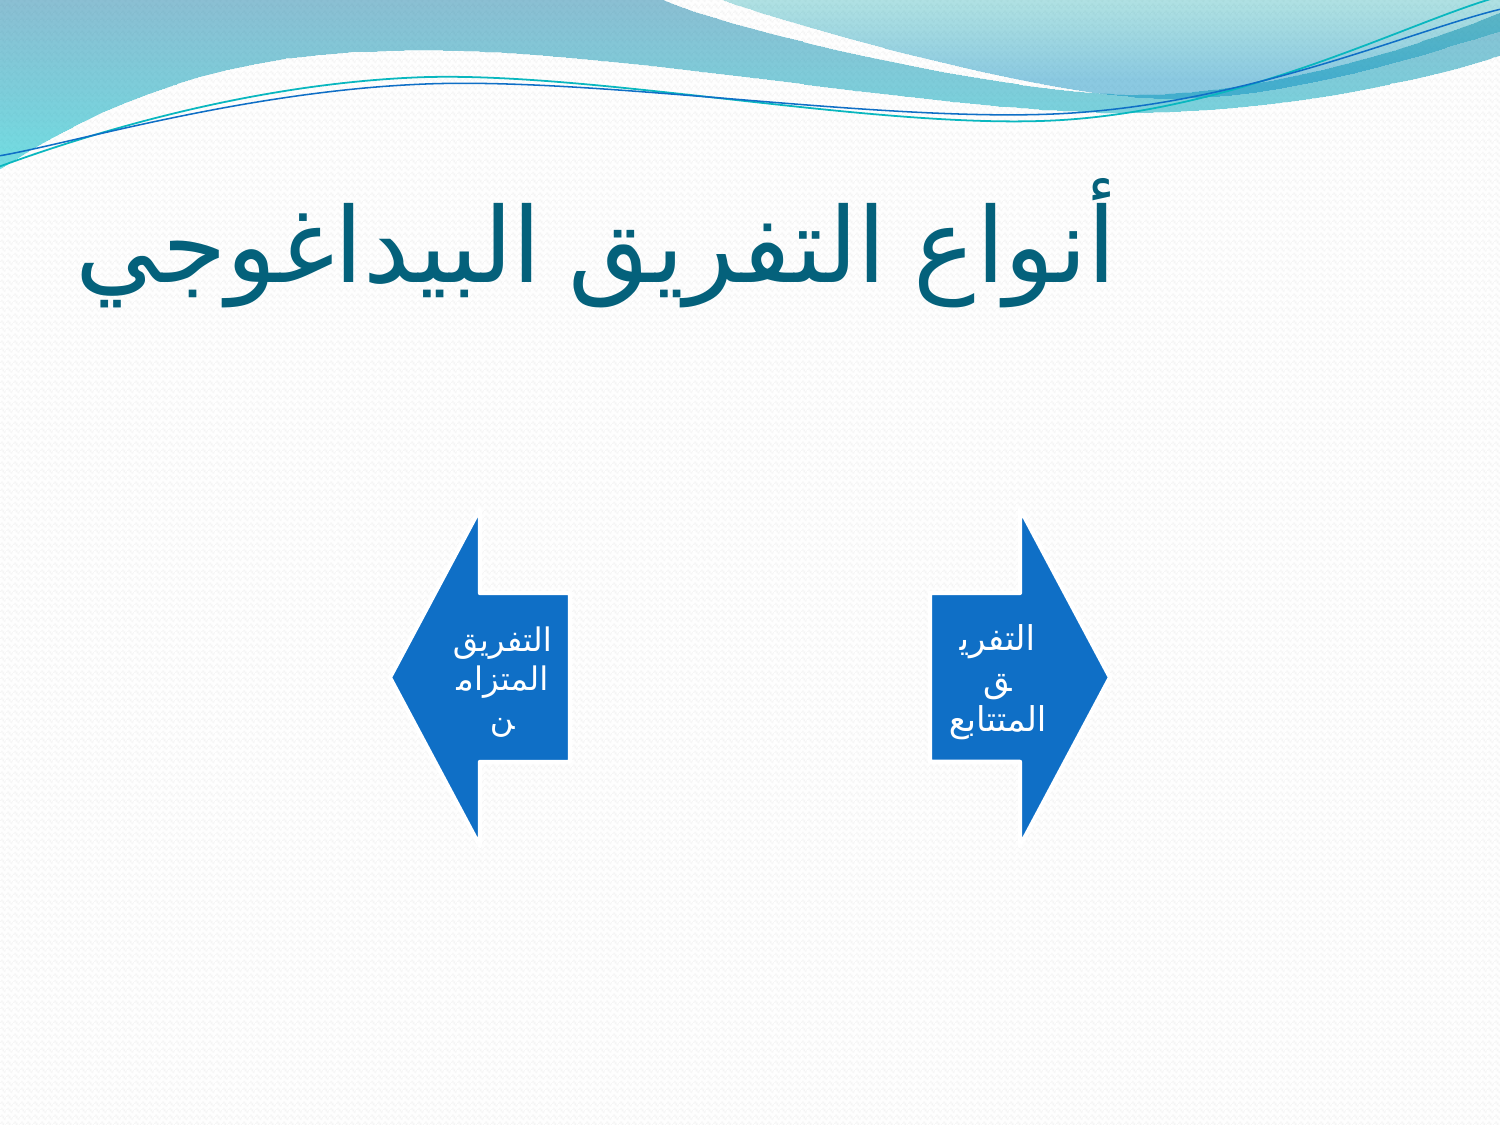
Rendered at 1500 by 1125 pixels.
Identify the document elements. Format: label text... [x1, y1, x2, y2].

title أنواع التفريق البيداغوجي [75, 115, 1425, 303]
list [74, 317, 1426, 1038]
